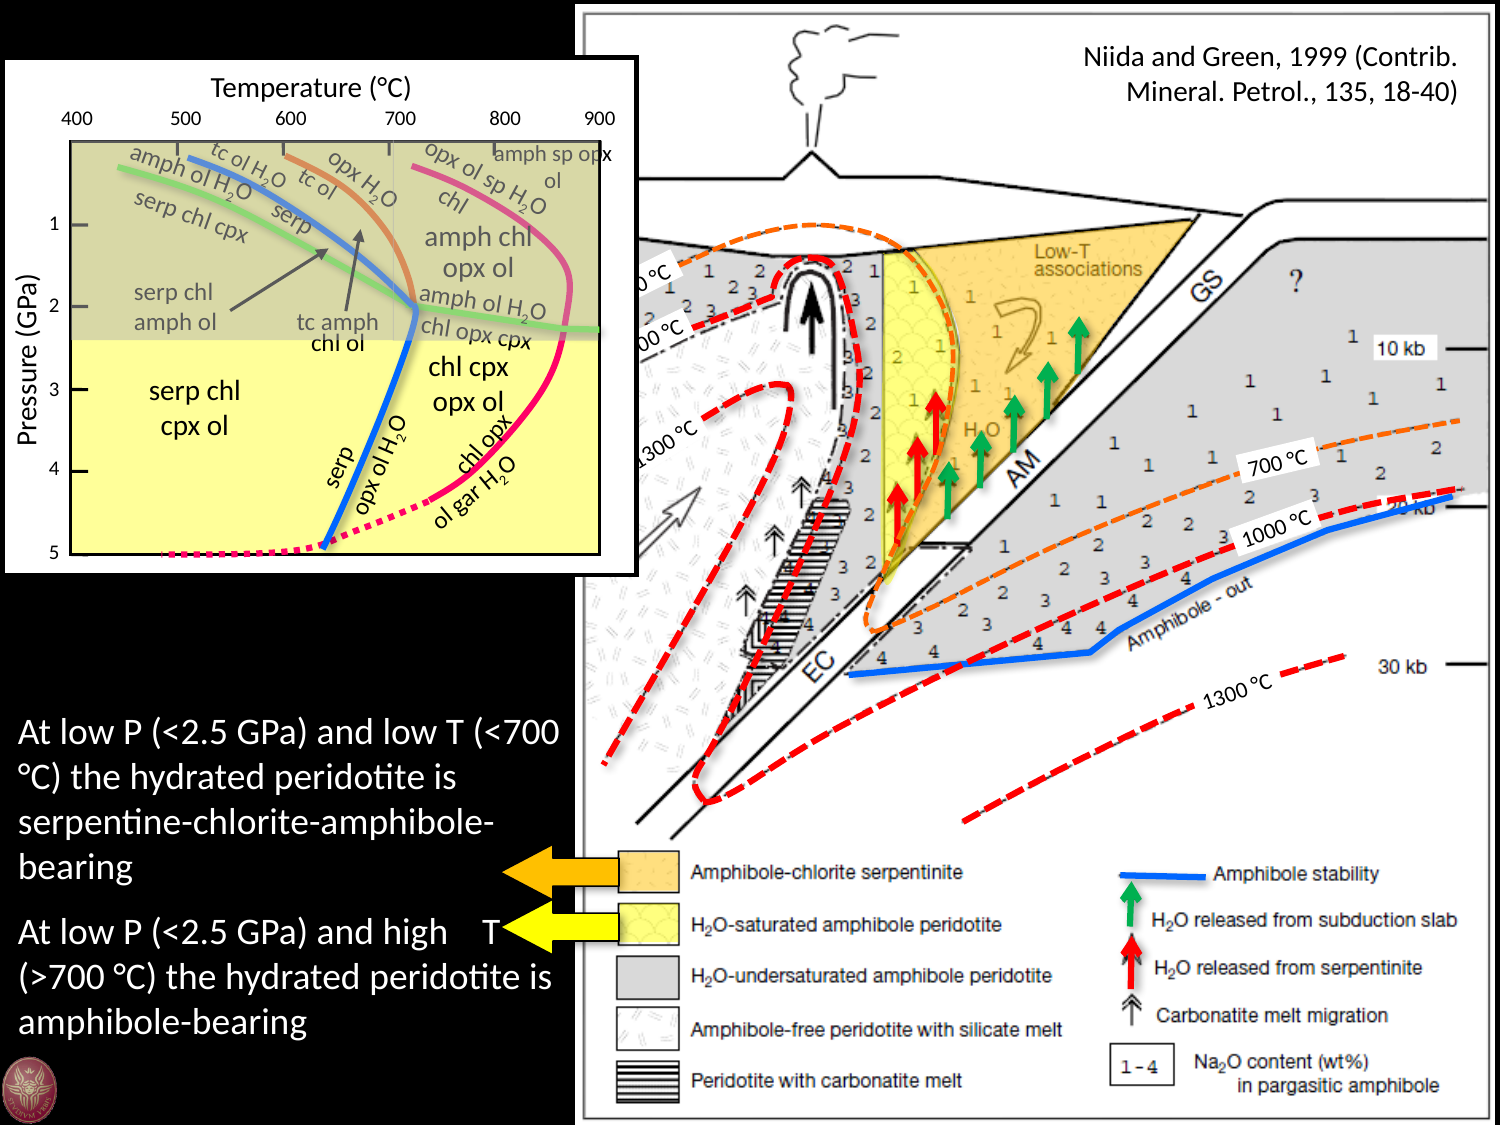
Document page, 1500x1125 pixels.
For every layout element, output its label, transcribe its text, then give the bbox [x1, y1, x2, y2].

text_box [641, 223, 890, 305]
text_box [702, 488, 1463, 804]
text_box At low P (<2.5 GPa) and low T (<700 °C) the hydrated peridotite is serpentine-chlorite-amphibole-bearing [3, 699, 570, 895]
picture [0, 1055, 60, 1125]
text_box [1120, 874, 1206, 878]
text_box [874, 420, 1461, 487]
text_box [641, 256, 820, 373]
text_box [962, 655, 1345, 823]
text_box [0, 57, 637, 576]
text_box At low P (<2.5 GPa) and high T (>700 °C) the hydrated peridotite is amphibole-bearing [3, 899, 570, 1050]
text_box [641, 383, 788, 486]
picture [575, 4, 1495, 1125]
